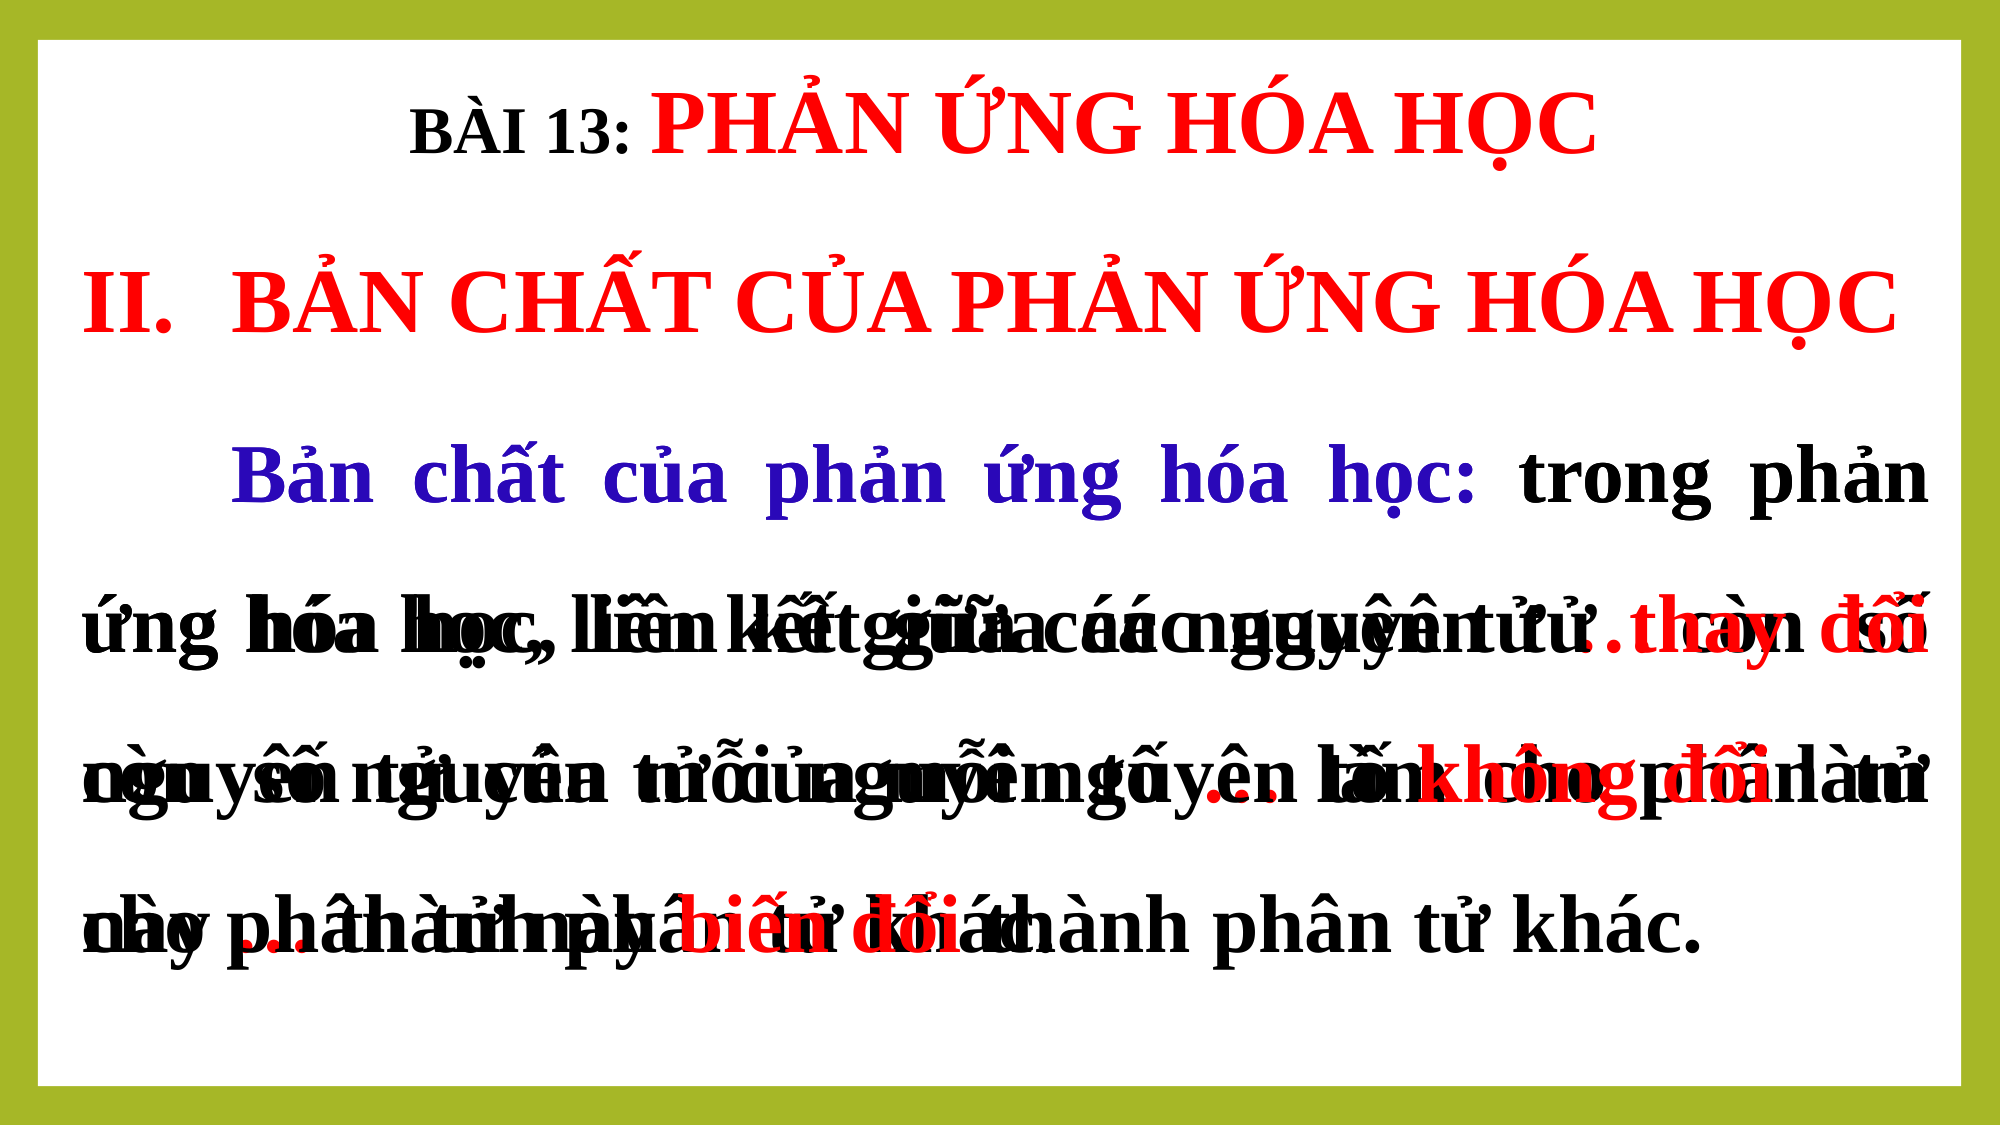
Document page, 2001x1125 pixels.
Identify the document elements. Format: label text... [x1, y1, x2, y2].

text_box Bản chất của phản ứng hóa học: trong phản ứng hóa học, liên kết giữa các nguyên tử thay đổi còn số nguyên tử của mỗi nguyên tố không đổi làm cho phân tử này biến đổi thành phân tử khác. [66, 361, 1945, 977]
text_box BÀI 13: PHẢN ỨNG HÓA HỌC II. BẢN CHẤT CỦA PHẢN ỨNG HÓA HỌC [66, 0, 1945, 360]
